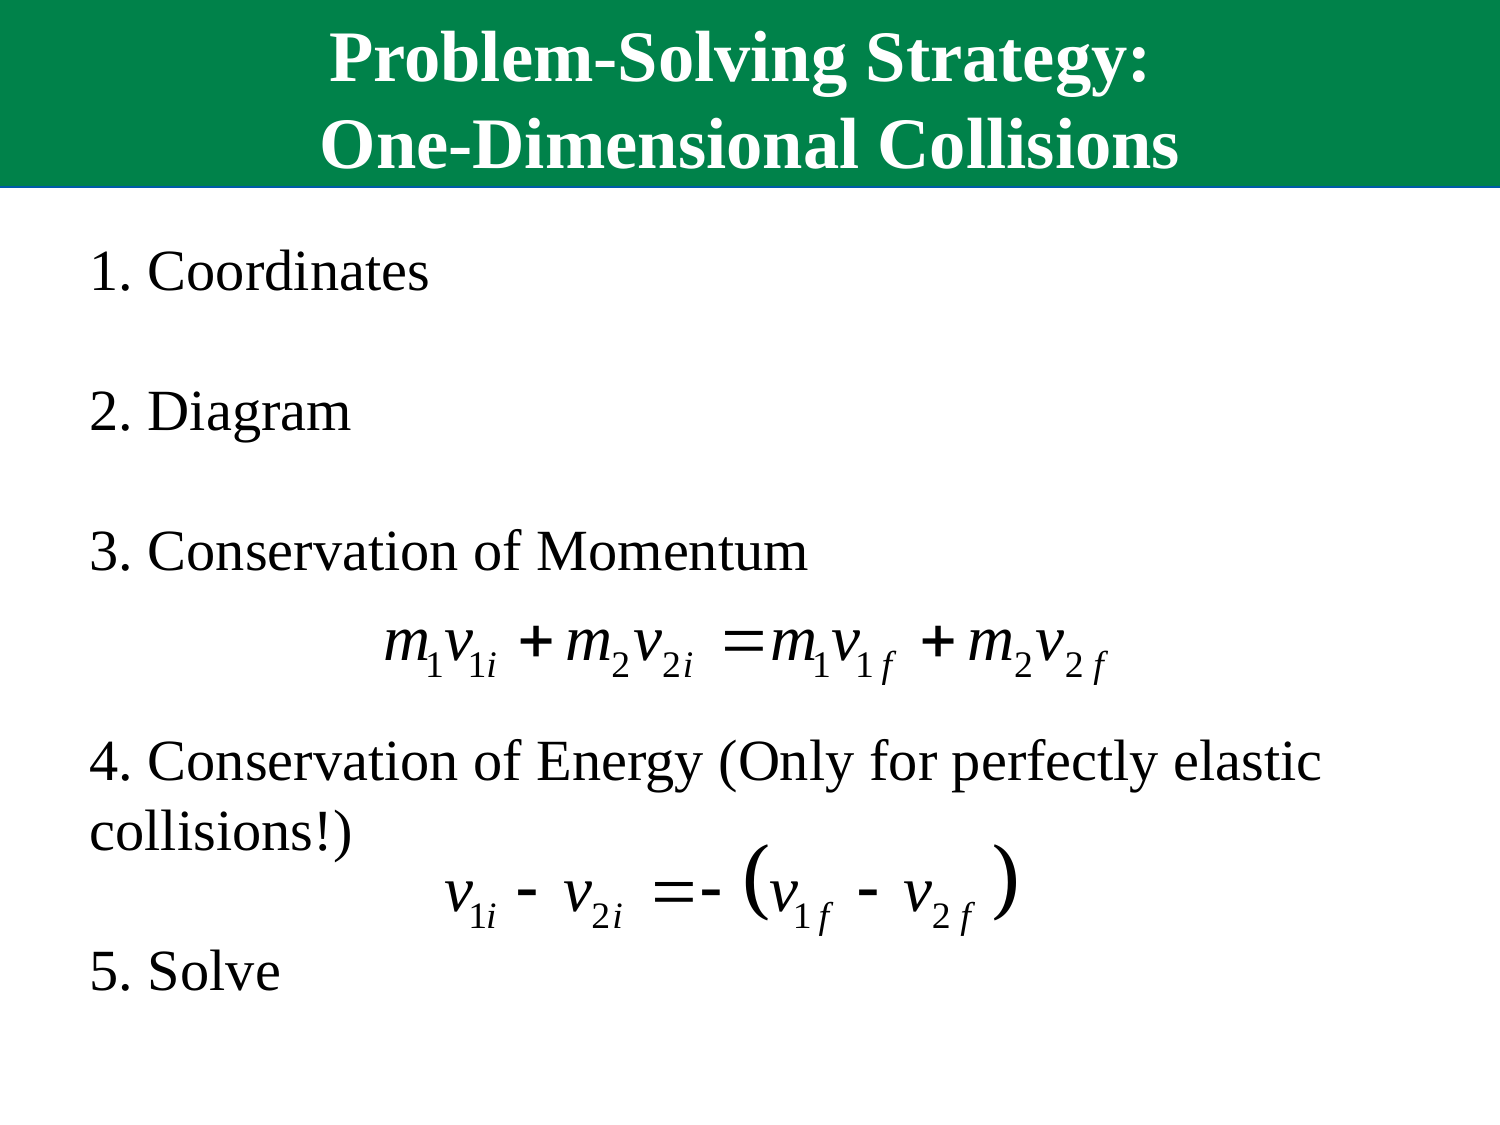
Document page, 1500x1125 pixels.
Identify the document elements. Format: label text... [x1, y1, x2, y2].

picture [0, 0, 1500, 188]
text_box 1. Coordinates 2. Diagram 3. Conservation of Momentum 4. Conservation of Energy (Only for perfectly elastic collisions!) 5. Solve [74, 224, 1386, 1010]
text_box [432, 833, 1028, 957]
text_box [371, 594, 1129, 700]
